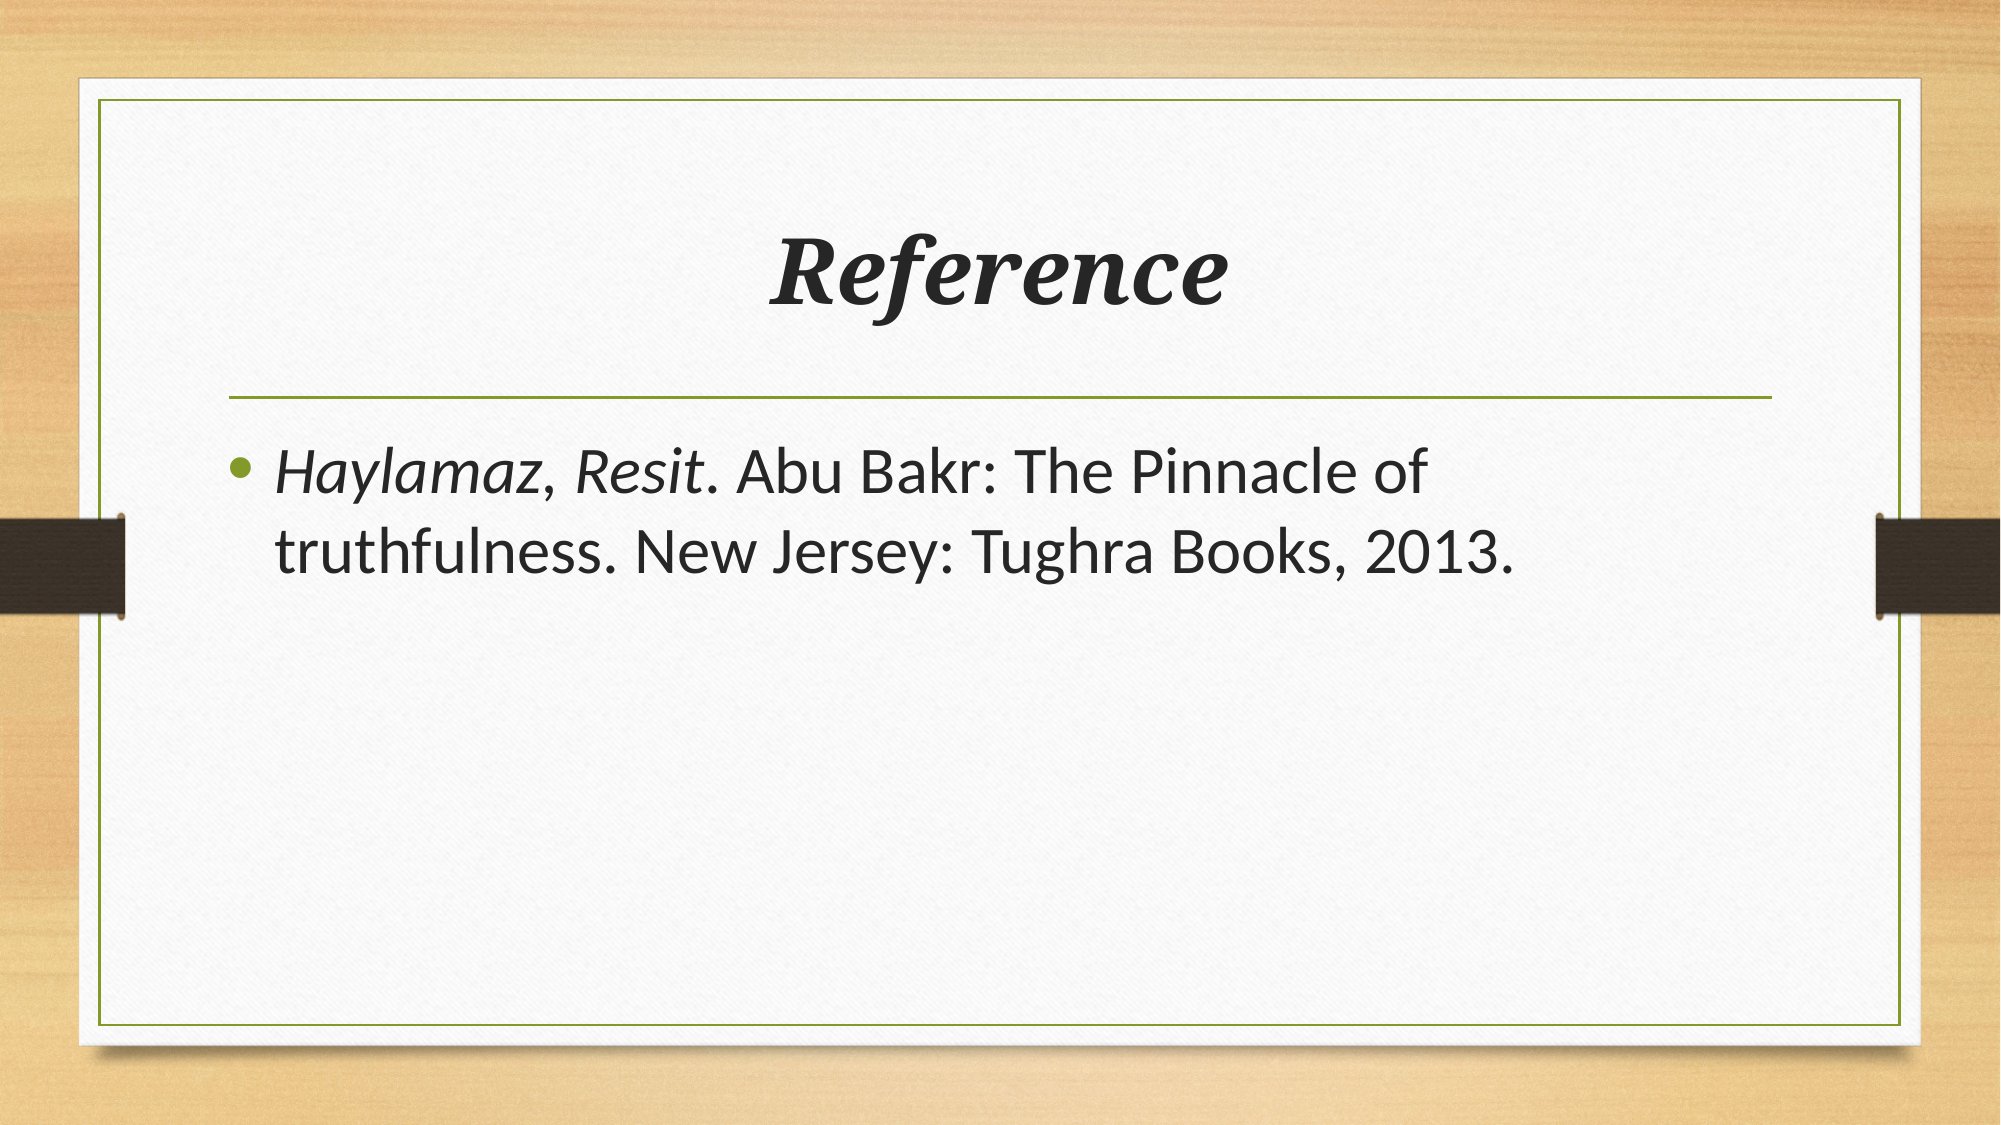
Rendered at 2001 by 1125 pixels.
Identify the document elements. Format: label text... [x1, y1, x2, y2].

title Reference [212, 161, 1788, 375]
picture [0, 0, 2001, 1125]
list Haylamaz, Resit. Abu Bakr: The Pinnacle of truthfulness. New Jersey: Tughra Books, 2013. [212, 419, 1788, 964]
